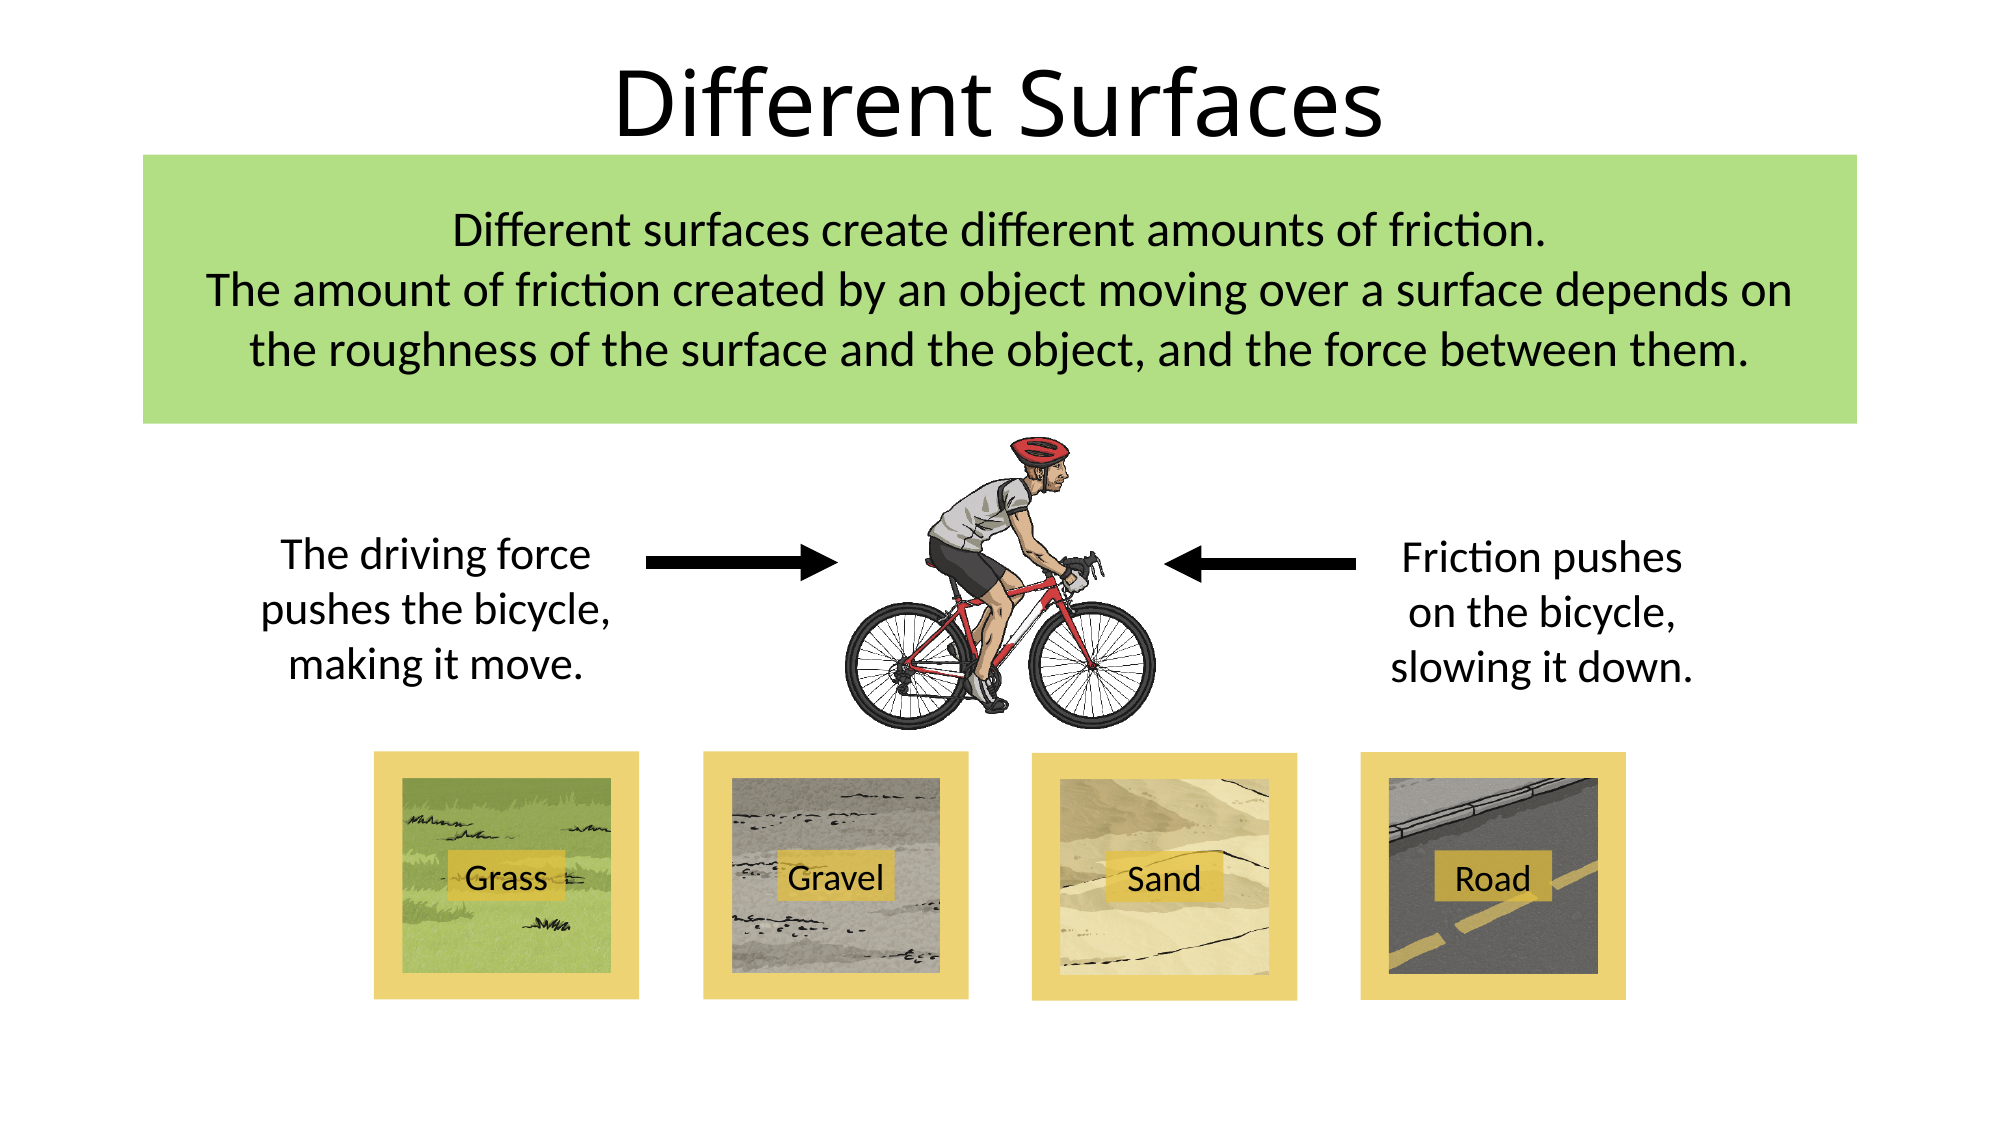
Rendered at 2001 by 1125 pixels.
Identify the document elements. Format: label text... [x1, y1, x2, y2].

picture [841, 433, 1159, 734]
text_box [1031, 752, 1298, 1002]
text_box [373, 750, 640, 1000]
title Different Surfaces [324, 20, 1673, 154]
text_box The driving force pushes the bicycle, making it move. [234, 510, 638, 703]
picture [402, 778, 611, 973]
text_box Friction pushes on the bicycle, slowing it down. [1363, 517, 1722, 703]
text_box [702, 750, 970, 1000]
text_box Different surfaces create different amounts of friction. The amount of friction created by an object moving over a surface depends on the roughness of the surface and the object, and the force between them. [163, 161, 1837, 412]
text_box [142, 154, 1858, 425]
text_box [1360, 751, 1627, 1001]
picture [1060, 779, 1270, 975]
picture [732, 778, 940, 973]
picture [1388, 778, 1598, 974]
